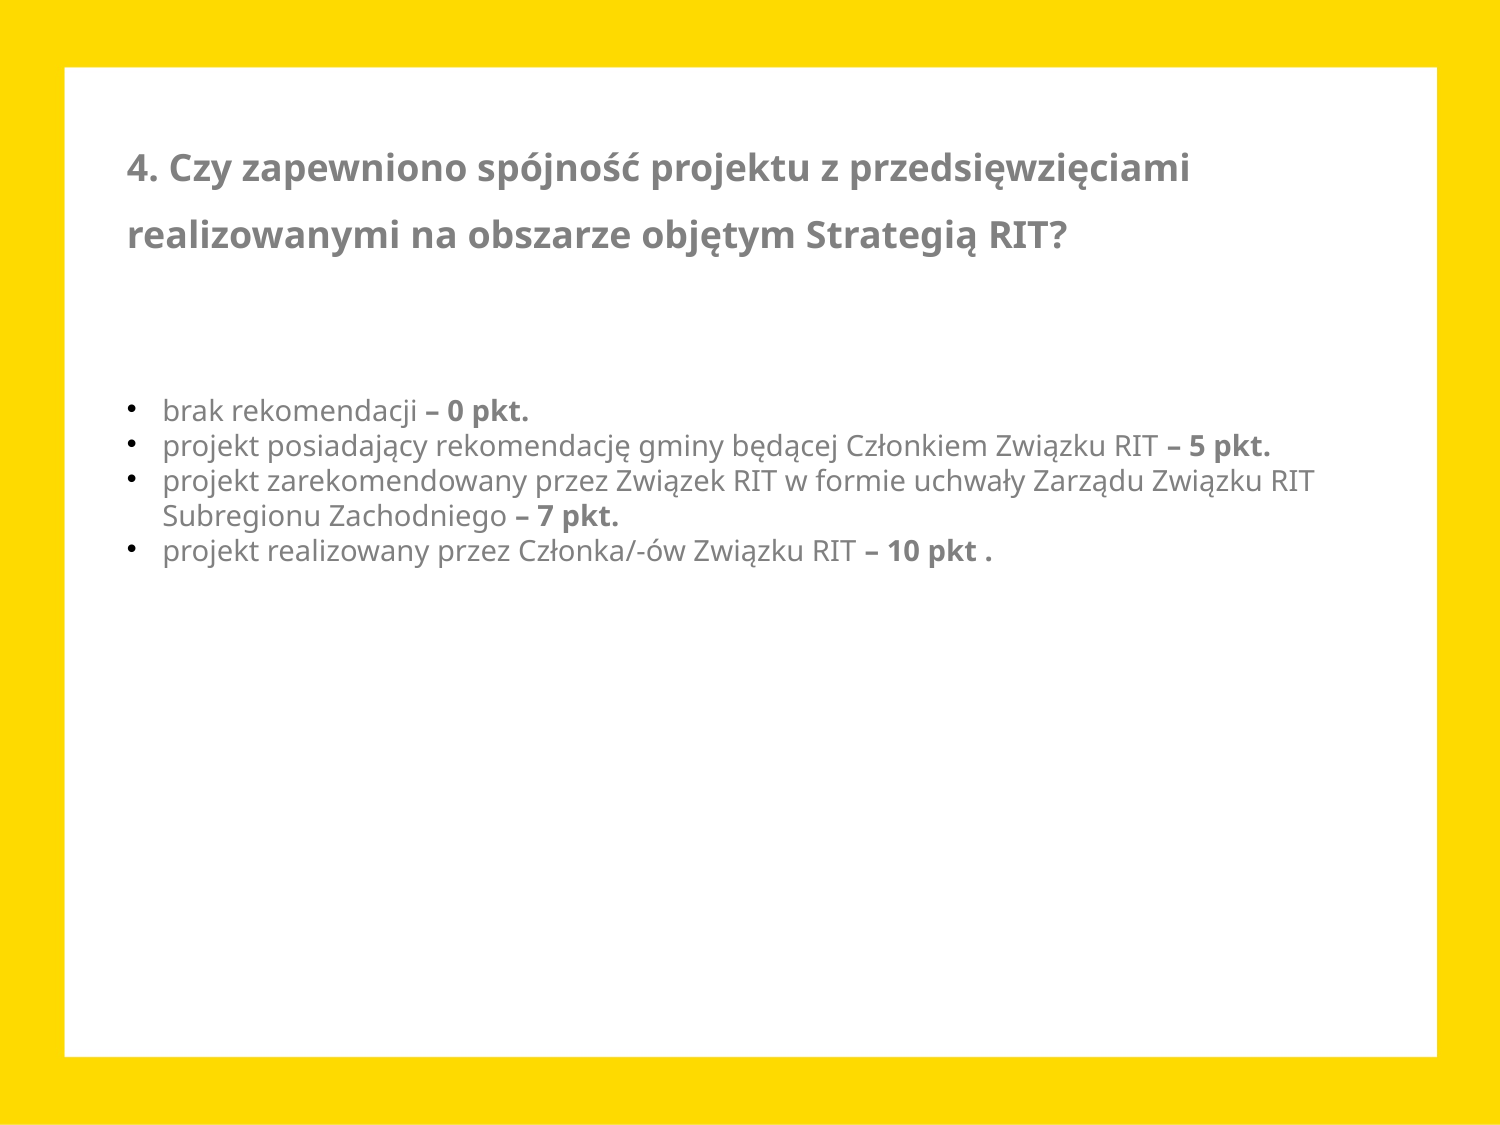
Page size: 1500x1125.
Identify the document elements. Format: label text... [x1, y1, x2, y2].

text_box brak rekomendacji – 0 pkt. projekt posiadający rekomendację gminy będącej Członkiem Związku RIT – 5 pkt. projekt zarekomendowany przez Związek RIT w formie uchwały Zarządu Związku RIT Subregionu Zachodniego – 7 pkt. projekt realizowany przez Członka/-ów Związku RIT – 10 pkt . [112, 385, 1379, 640]
picture [0, 0, 1500, 1125]
text_box 4. Czy zapewniono spójność projektu z przedsięwzięciami realizowanymi na obszarze objętym Strategią RIT? [112, 113, 1376, 241]
